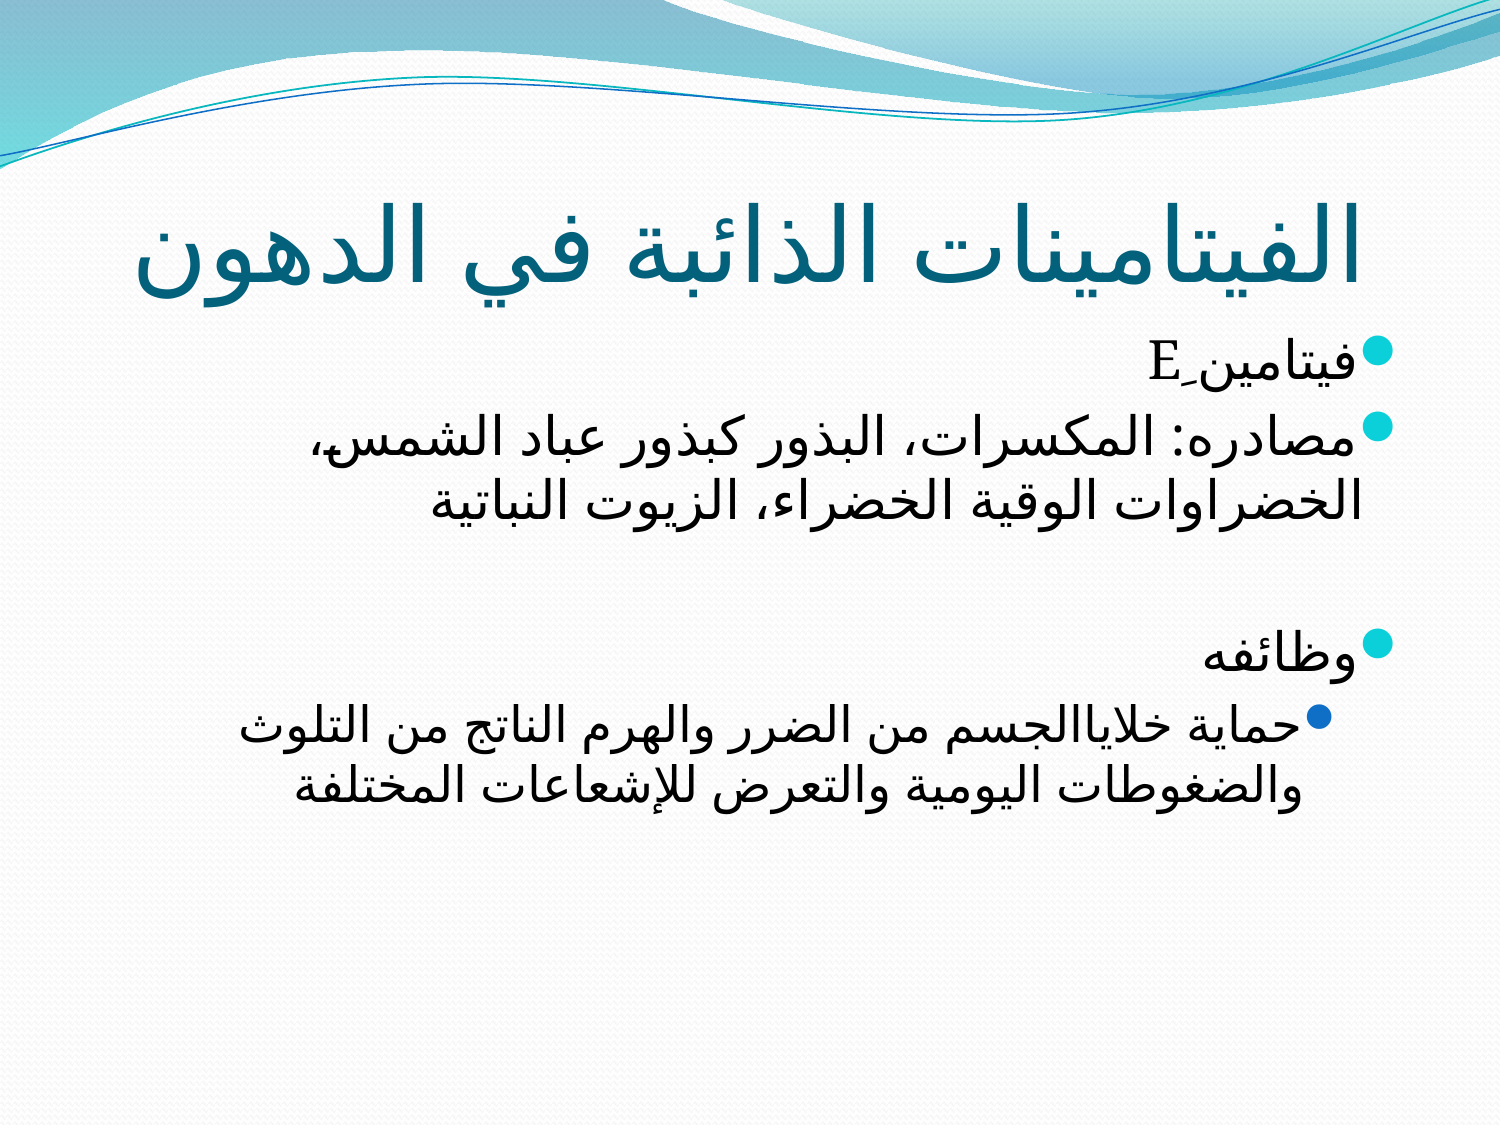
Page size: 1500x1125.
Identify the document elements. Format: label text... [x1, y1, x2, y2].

list فيتامين ِE مصادره: المكسرات، البذور كبذور عباد الشمس، الخضراوات الوقية الخضراء، الزيوت النباتية وظائفه حماية خلاياالجسم من الضرر والهرم الناتج من التلوث والضغوطات اليومية والتعرض للإشعاعات المختلفة [75, 317, 1425, 1038]
title الفيتامينات الذائبة في الدهون [75, 115, 1425, 303]
